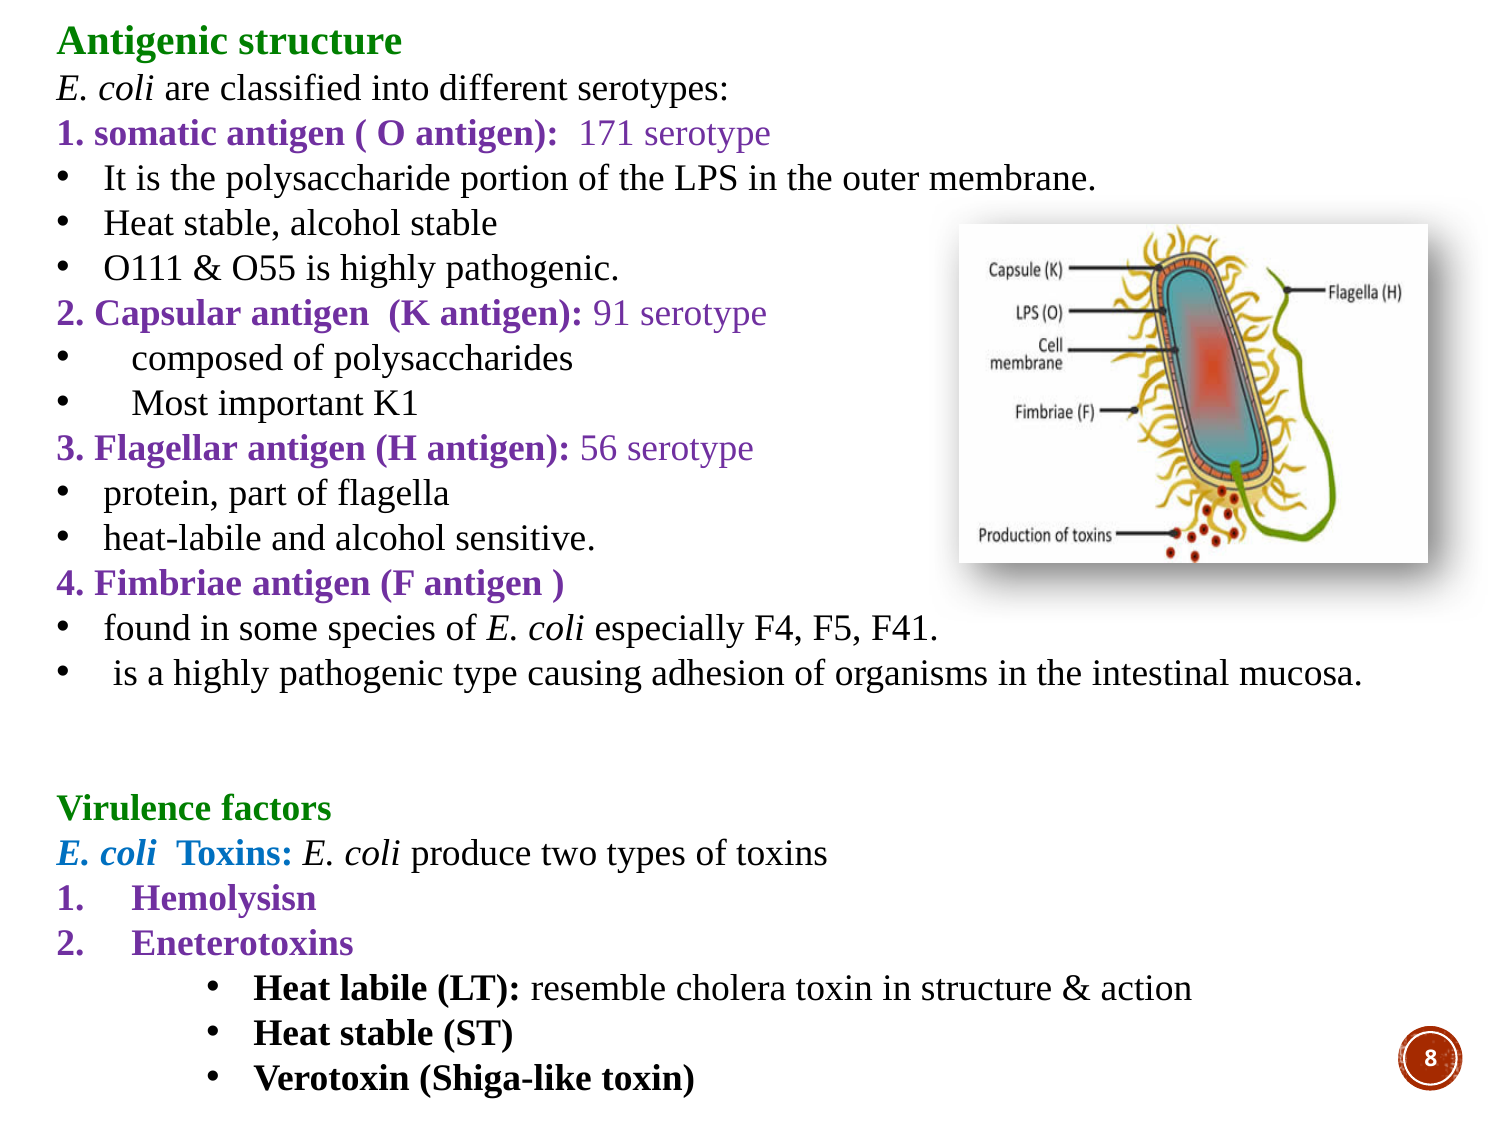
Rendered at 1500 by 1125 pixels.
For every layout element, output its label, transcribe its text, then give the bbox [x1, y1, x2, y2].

text_box Antigenic structure E. coli are classified into different serotypes: 1. somatic antigen ( O antigen): 171 serotype It is the polysaccharide portion of the LPS in the outer membrane. Heat stable, alcohol stable O111 & O55 is highly pathogenic. 2. Capsular antigen (K antigen): 91 serotype composed of polysaccharides Most important K1 3. Flagellar antigen (H antigen): 56 serotype protein, part of flagella heat-labile and alcohol sensitive. 4. Fimbriae antigen (F antigen ) found in some species of E. coli especially F4, F5, F41. is a highly pathogenic type causing adhesion of organisms in the intestinal mucosa. Virulence factors E. coli Toxins: E. coli produce two types of toxins Hemolysisn Eneterotoxins Heat labile (LT): resemble cholera toxin in structure & action Heat stable (ST) Verotoxin (Shiga-like toxin) [41, 5, 1500, 1125]
picture [959, 224, 1428, 563]
